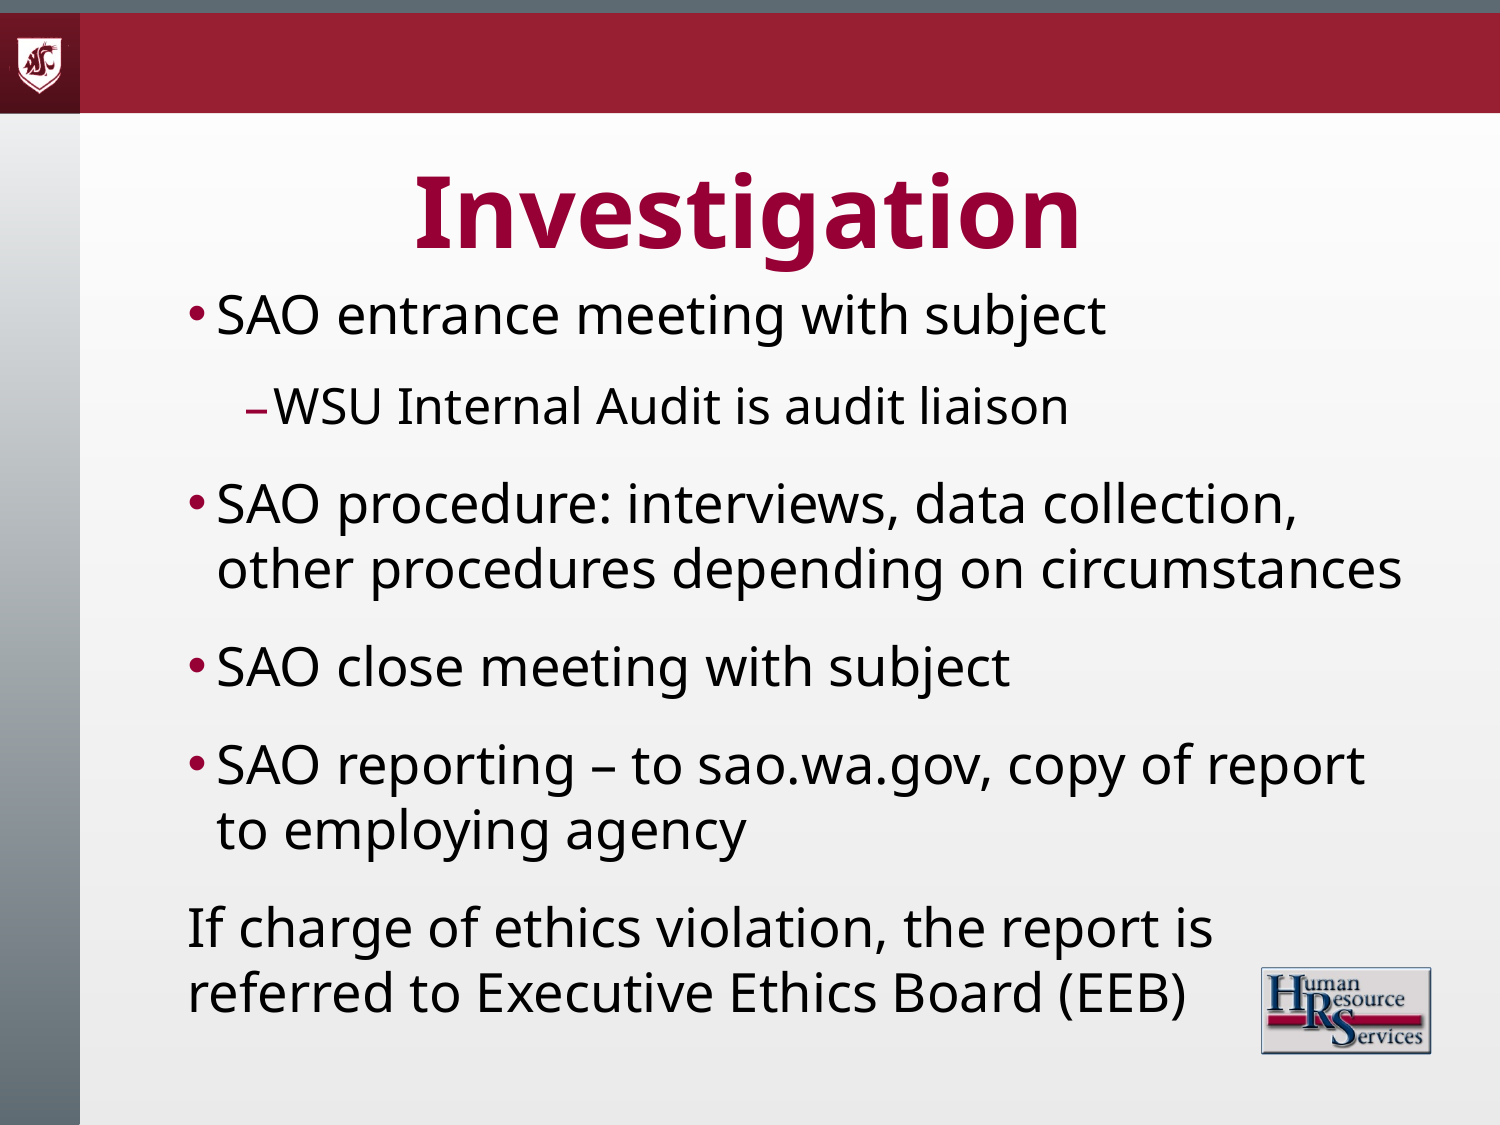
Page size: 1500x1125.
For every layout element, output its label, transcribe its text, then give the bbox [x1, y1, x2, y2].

picture [1253, 959, 1441, 1066]
title Investigation [0, 150, 1500, 278]
picture [9, 27, 69, 100]
list SAO entrance meeting with subject WSU Internal Audit is audit liaison SAO procedure: interviews, data collection, other procedures depending on circumstances SAO close meeting with subject SAO reporting – to sao.wa.gov, copy of report to employing agency If charge of ethics violation, the report is referred to Executive Ethics Board (EEB) [145, 272, 1421, 1055]
